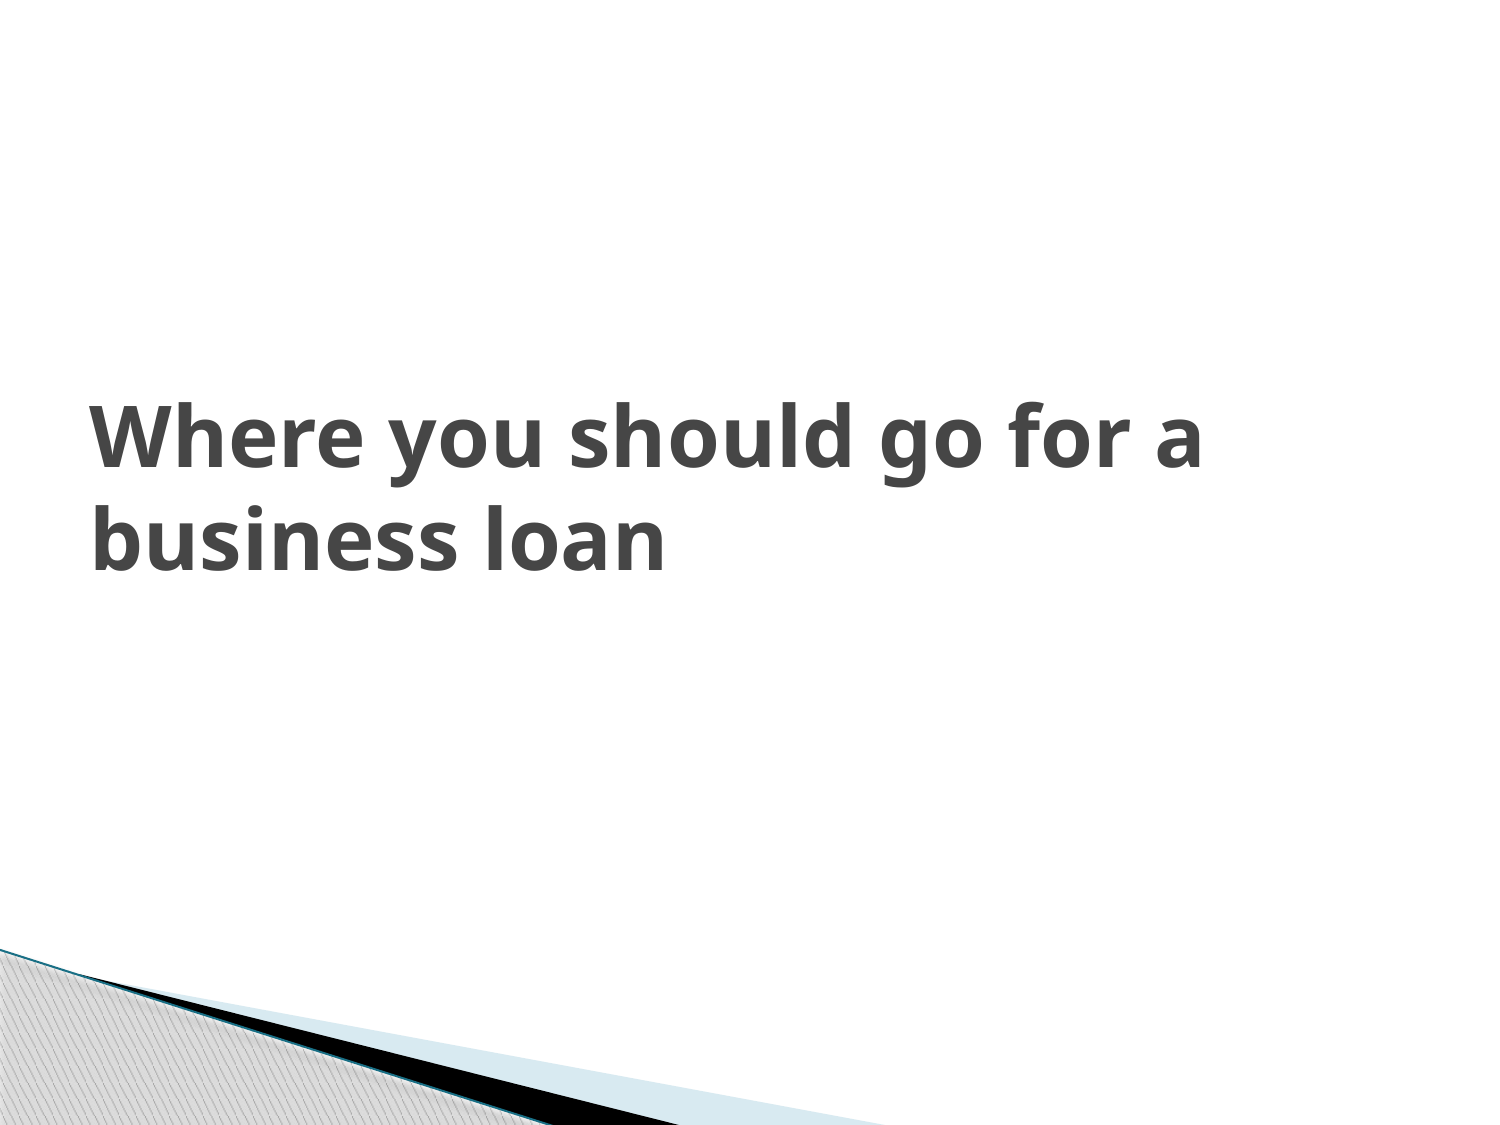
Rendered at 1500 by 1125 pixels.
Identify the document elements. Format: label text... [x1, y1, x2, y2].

title Where you should go for a business loan [75, 45, 1425, 925]
